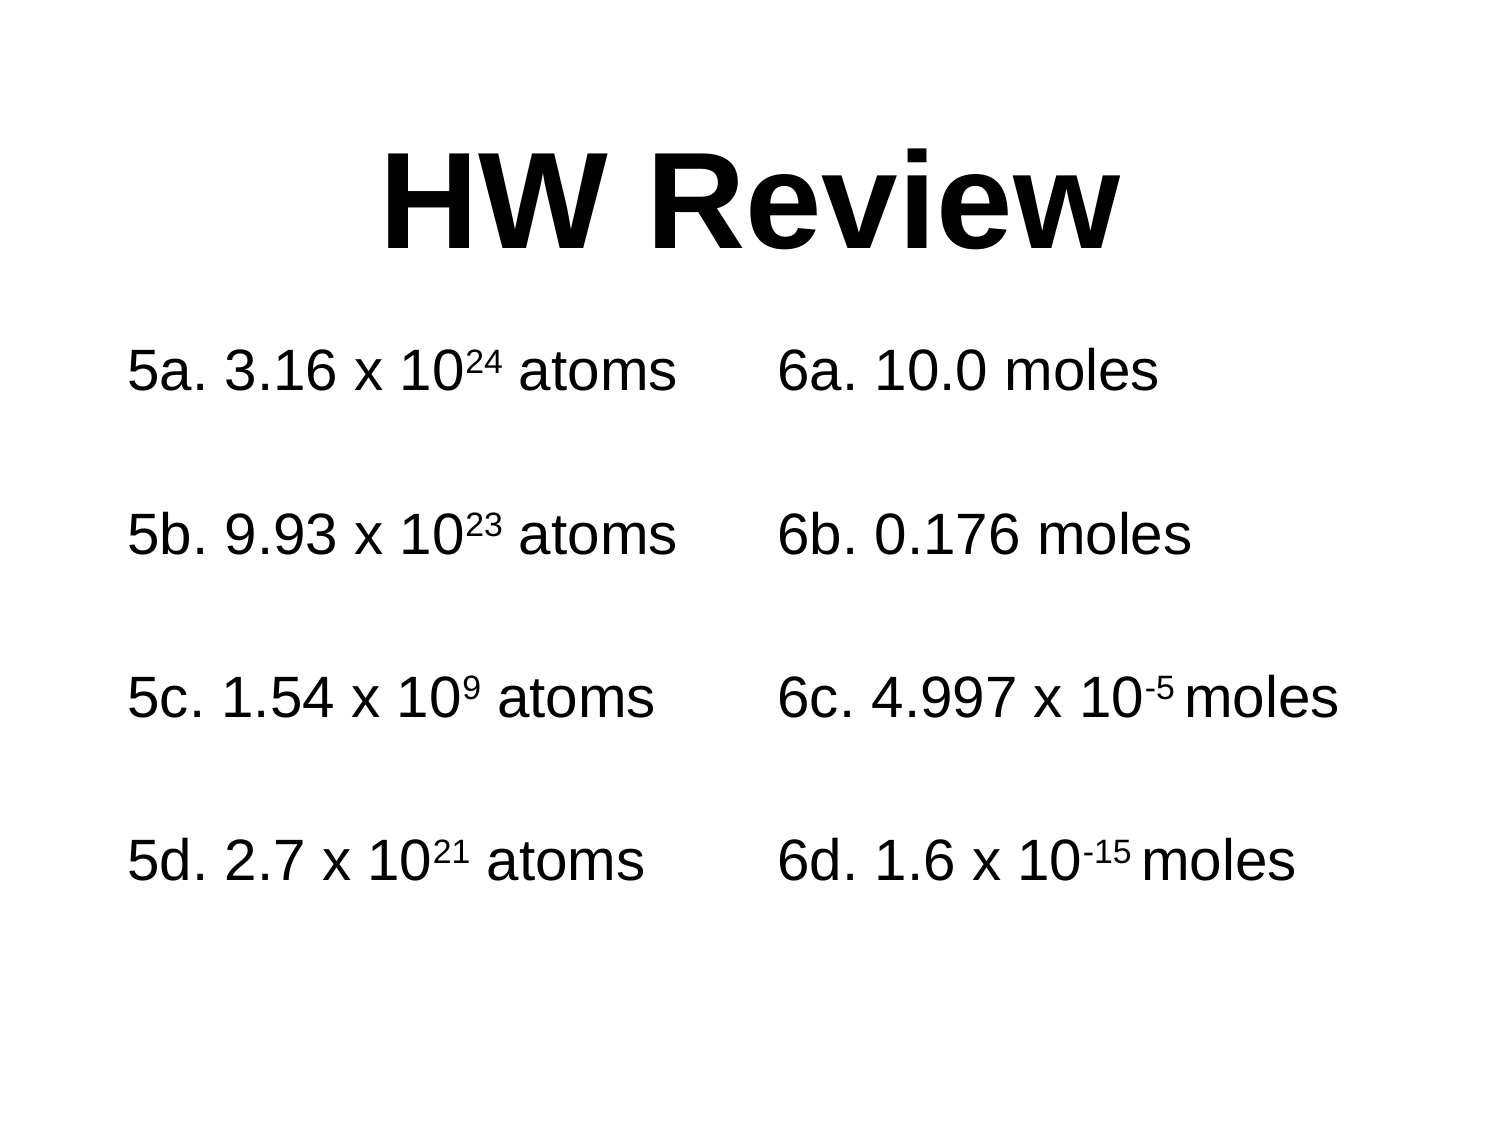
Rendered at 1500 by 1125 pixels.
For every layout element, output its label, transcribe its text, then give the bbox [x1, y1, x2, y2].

list 5a. 3.16 x 1024 atoms 5b. 9.93 x 1023 atoms 5c. 1.54 x 109 atoms 5d. 2.7 x 1021 atoms [112, 324, 738, 1001]
list 6a. 10.0 moles 6b. 0.176 moles 6c. 4.997 x 10-5 moles 6d. 1.6 x 10-15 moles [762, 324, 1388, 1001]
title HW Review [112, 99, 1388, 288]
